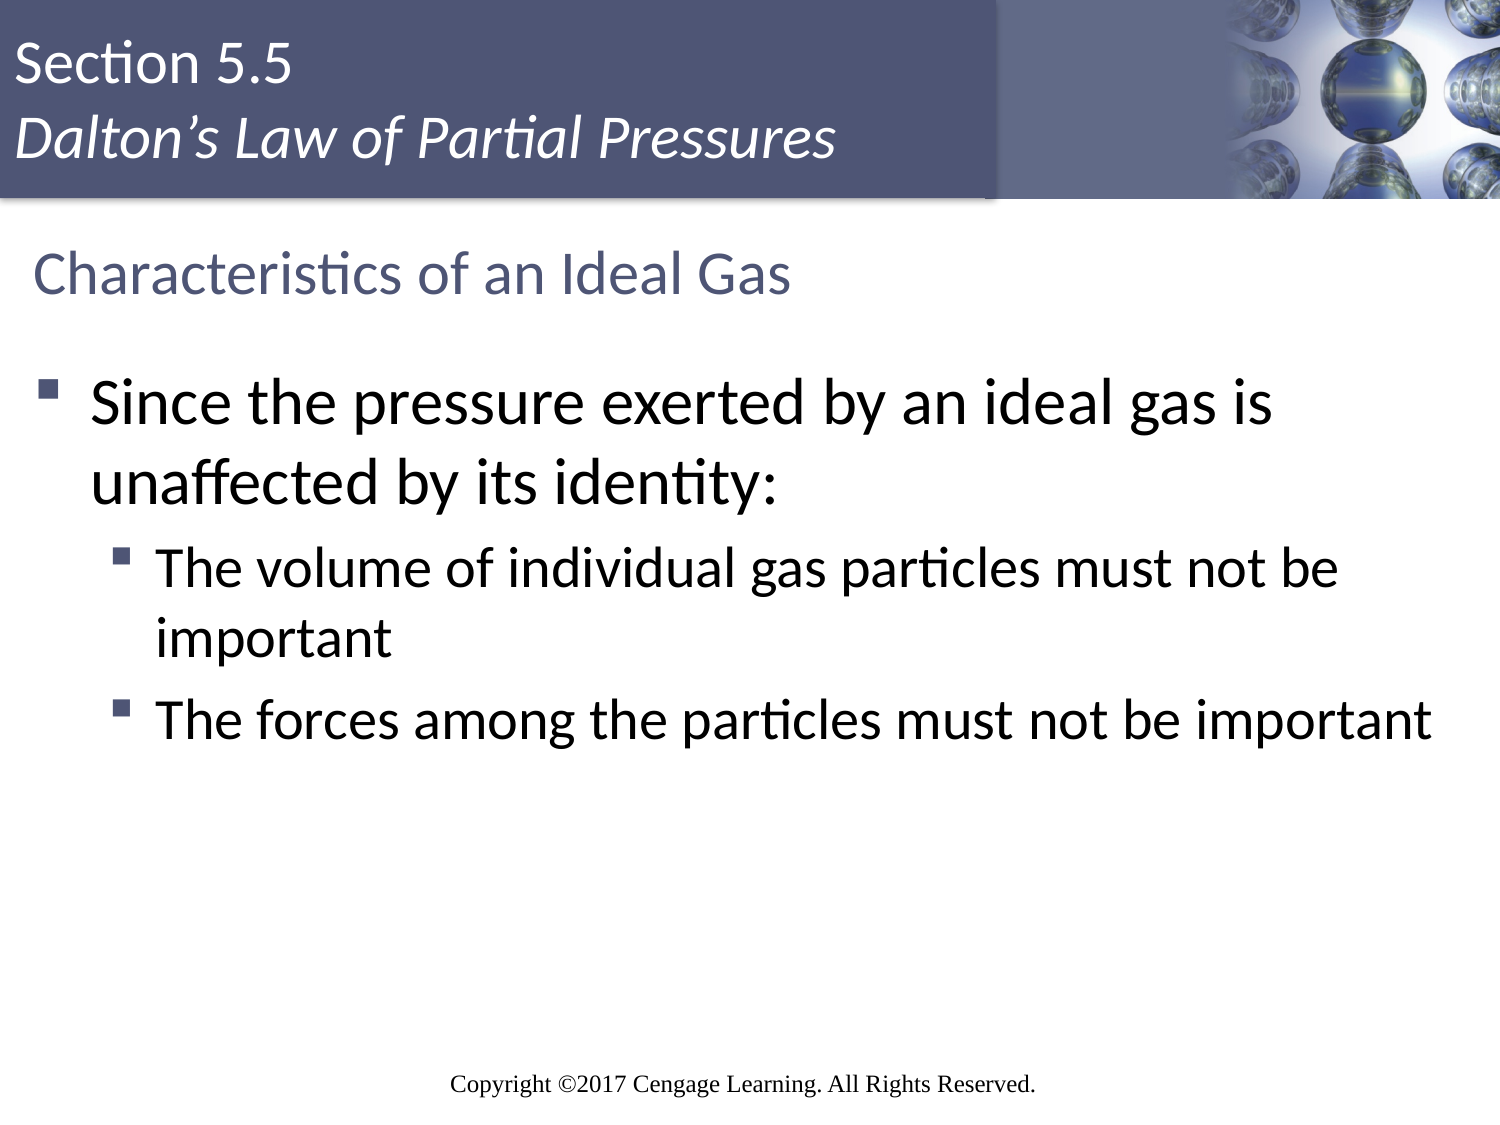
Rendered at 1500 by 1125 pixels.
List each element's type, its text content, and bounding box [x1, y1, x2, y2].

list Since the pressure exerted by an ideal gas is unaffected by its identity: The volume of individual gas particles must not be important The forces among the particles must not be important [18, 350, 1471, 1100]
picture [996, 0, 1500, 199]
title Characteristics of an Ideal Gas [18, 212, 1471, 327]
